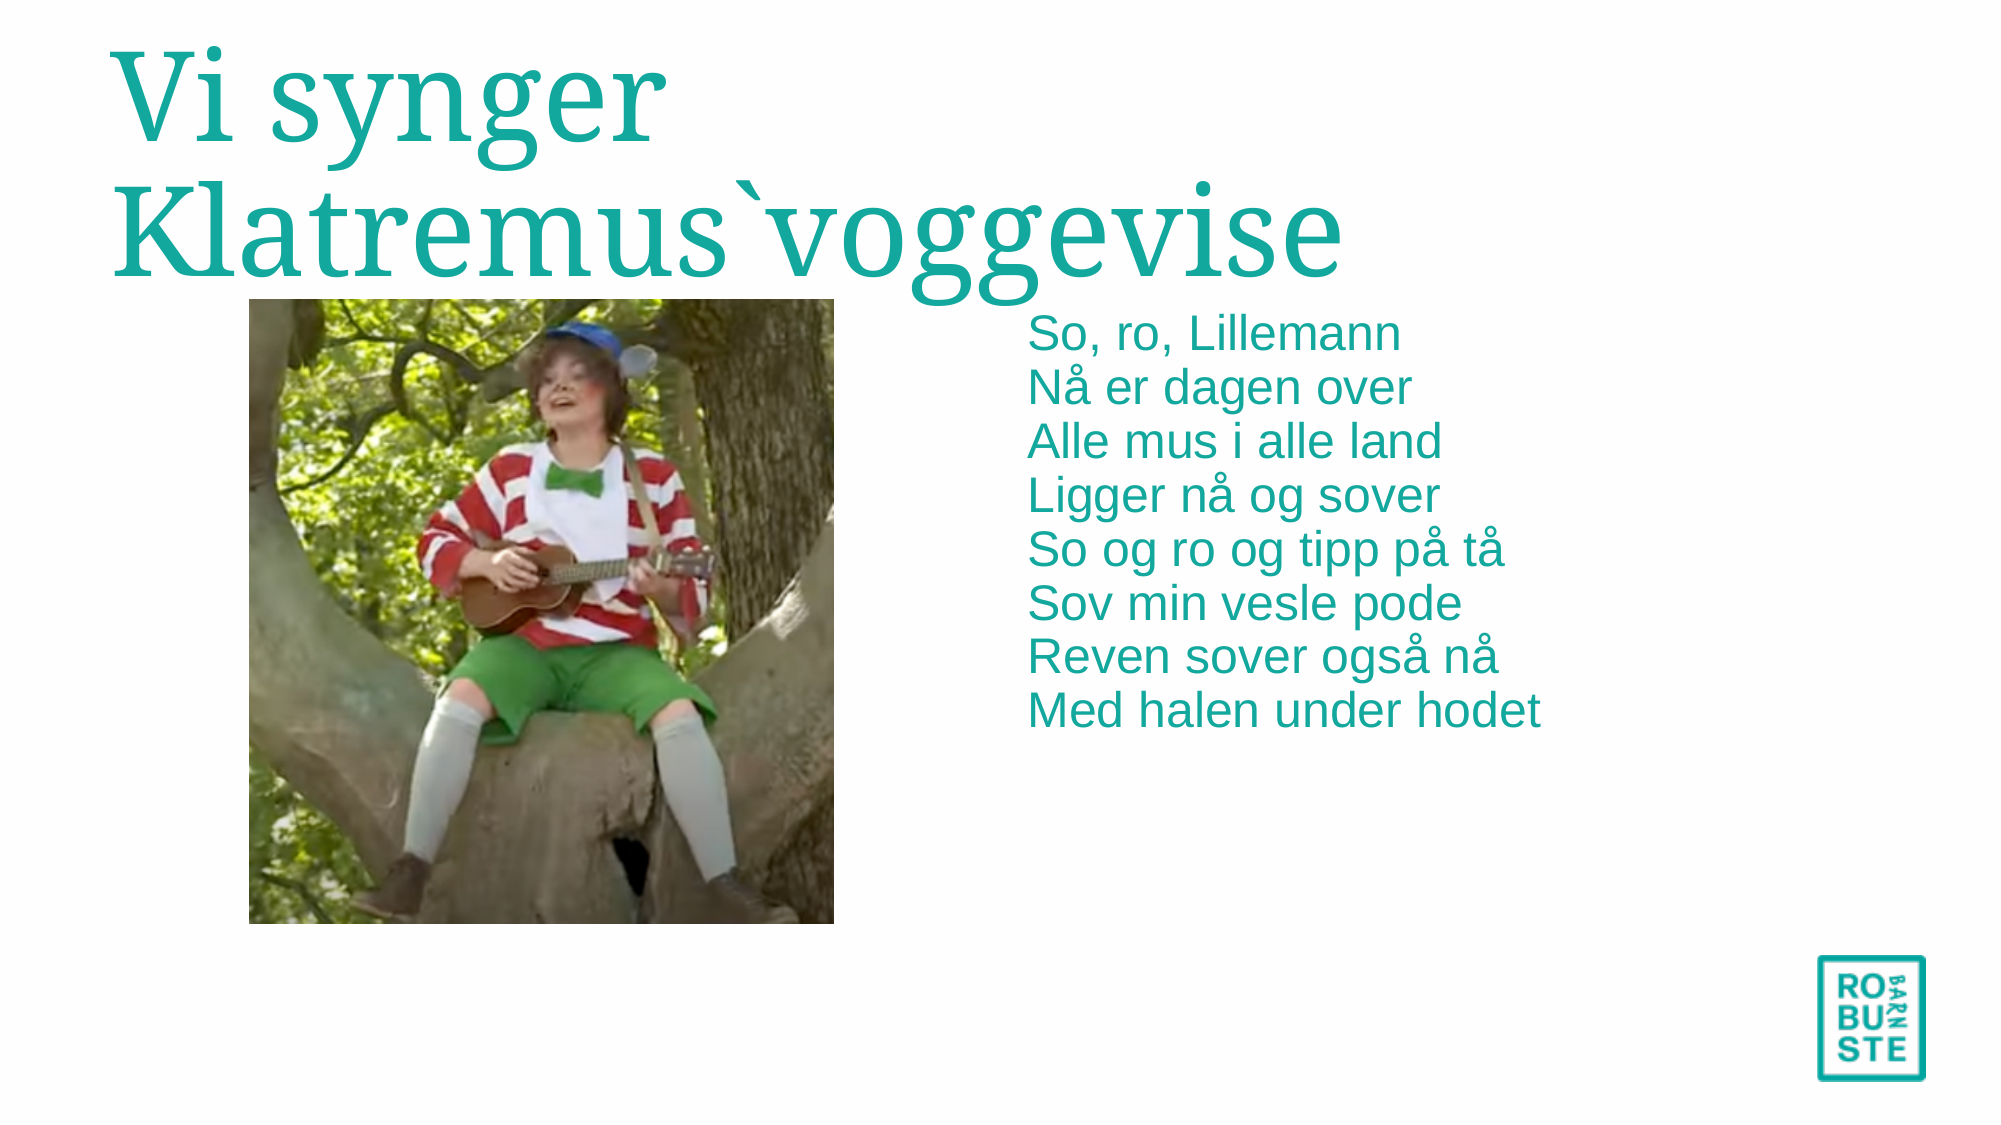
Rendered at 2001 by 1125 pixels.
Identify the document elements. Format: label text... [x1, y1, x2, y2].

picture [1817, 955, 1926, 1082]
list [249, 299, 834, 924]
title Vi synger Klatremus`voggevise [95, 59, 1899, 278]
list So, ro, Lillemann Nå er dagen over Alle mus i alle land Ligger nå og sover So og ro og tipp på tå Sov min vesle pode Reven sover også nå Med halen under hodet [1012, 299, 1899, 924]
